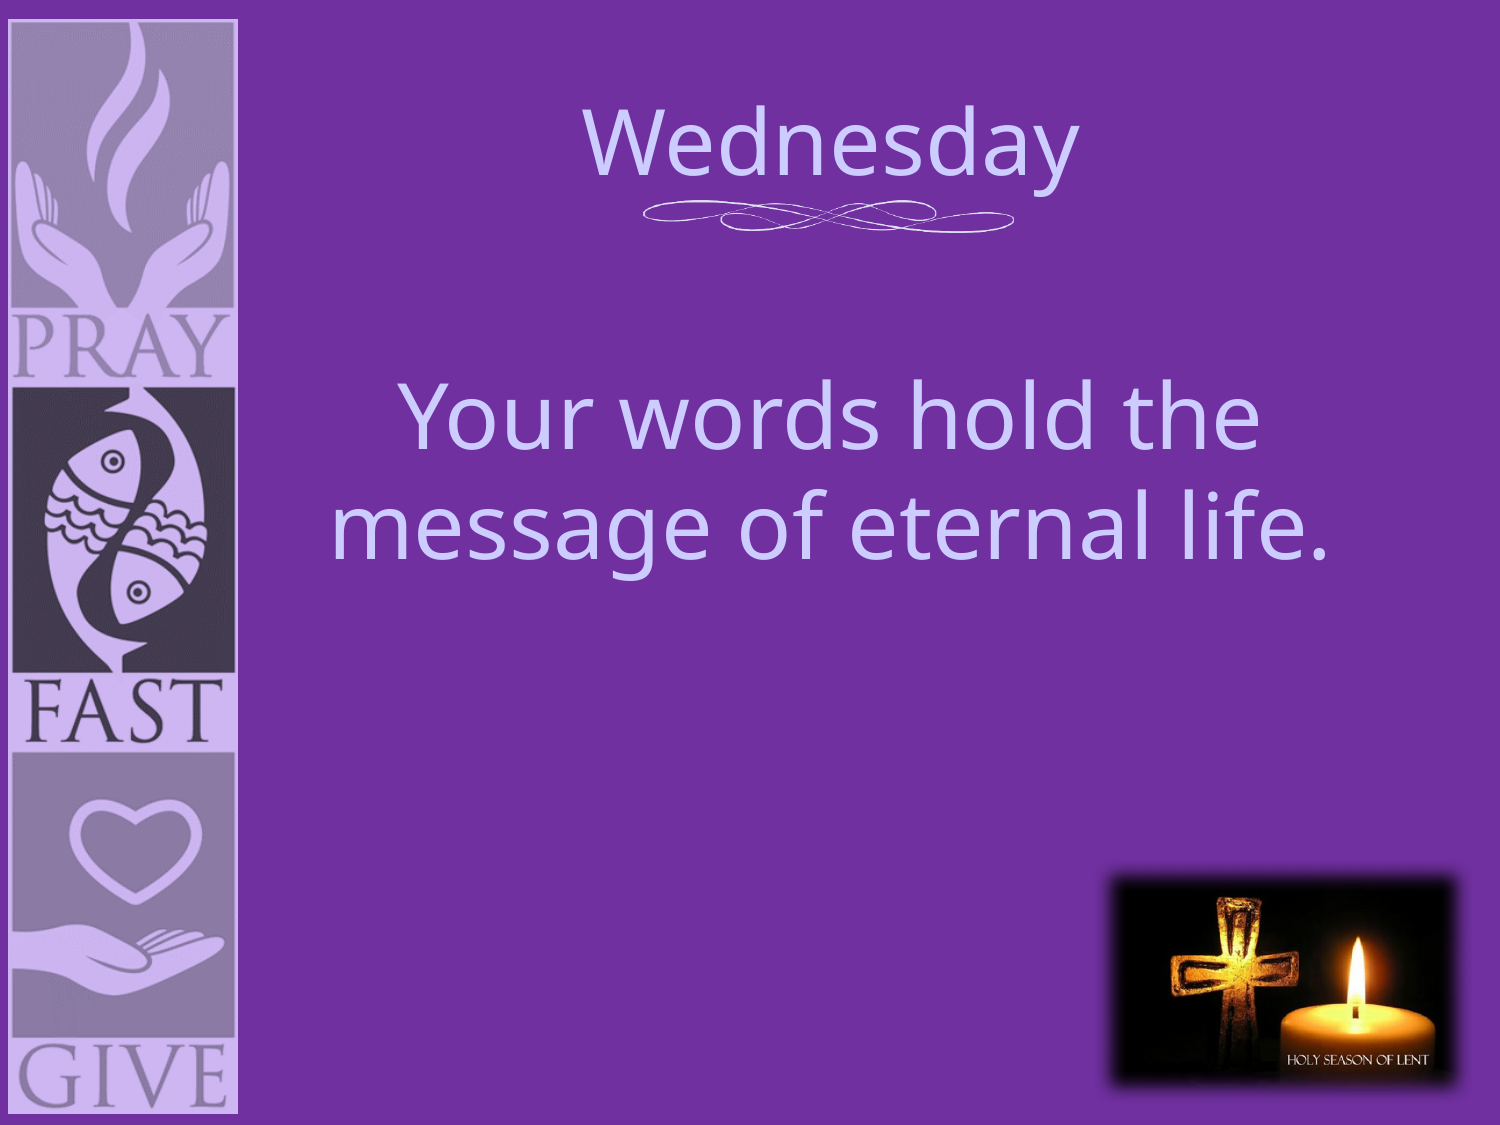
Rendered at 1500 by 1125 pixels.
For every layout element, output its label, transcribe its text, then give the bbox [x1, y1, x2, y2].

picture [643, 200, 1015, 233]
title Wednesday [243, 45, 1425, 233]
picture [8, 18, 238, 1114]
picture [1092, 857, 1475, 1106]
list Your words hold the message of eternal life. [243, 349, 1425, 1005]
